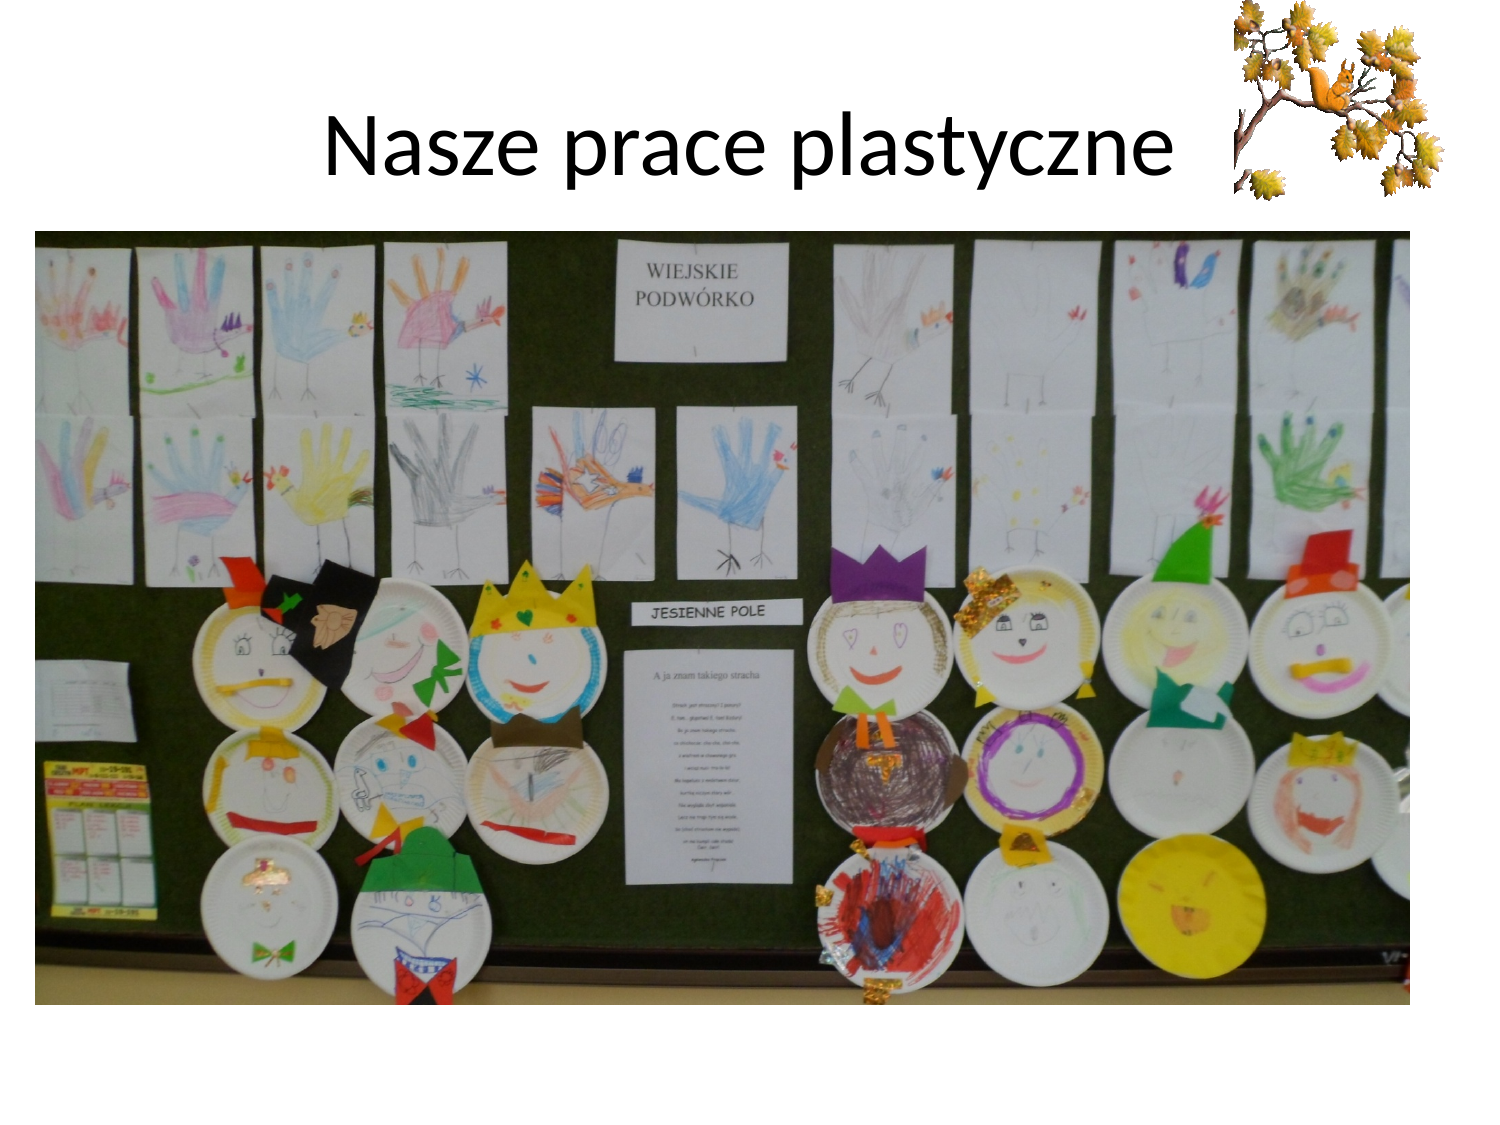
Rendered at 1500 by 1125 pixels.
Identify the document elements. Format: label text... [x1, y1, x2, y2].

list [35, 231, 1410, 1006]
title Nasze prace plastyczne [75, 45, 1425, 233]
picture [1234, 0, 1452, 210]
